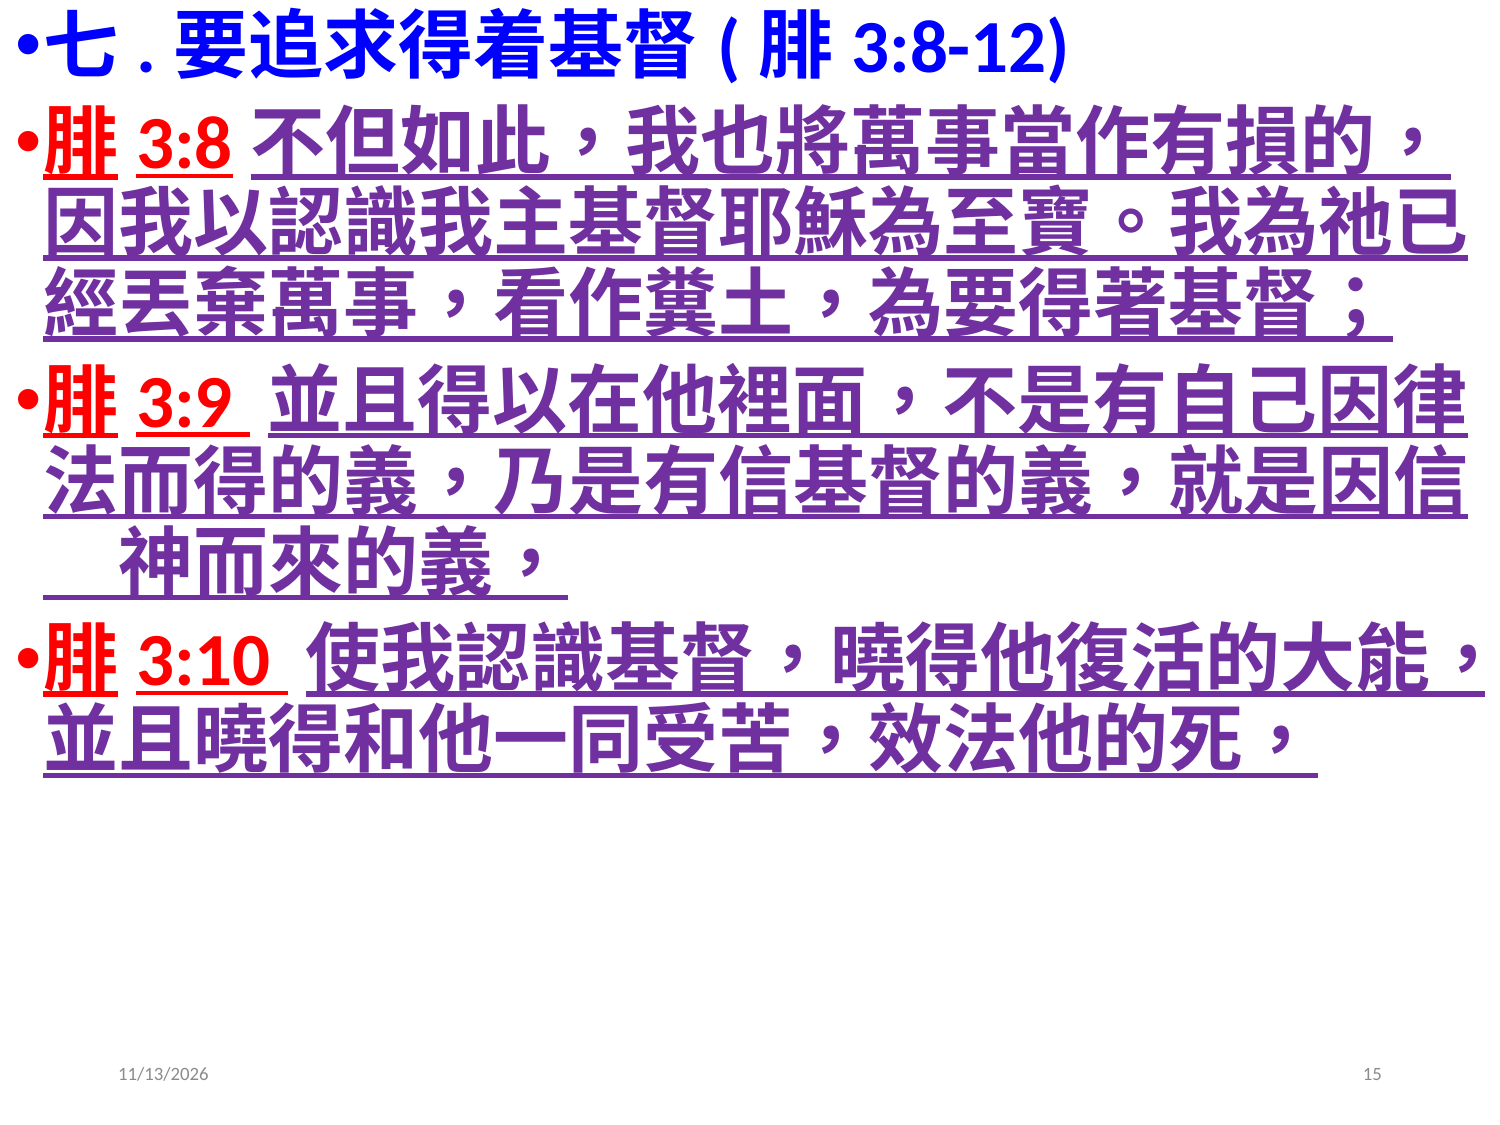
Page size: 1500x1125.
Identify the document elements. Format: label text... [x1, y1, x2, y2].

list 七.要追求得着基督(腓3:8-12) 腓3:8不但如此，我也將萬事當作有損的，因我以認識我主基督耶穌為至寶。我為祂已經丟棄萬事，看作糞土，為要得著基督； 腓3:9 並且得以在他裡面，不是有自己因律法而得的義，乃是有信基督的義，就是因信 神而來的義， 腓3:10 使我認識基督，曉得他復活的大能，並且曉得和他一同受苦，效法他的死， [0, 0, 1500, 1125]
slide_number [103, 1042, 441, 1103]
slide_number 15 [1059, 1042, 1397, 1103]
